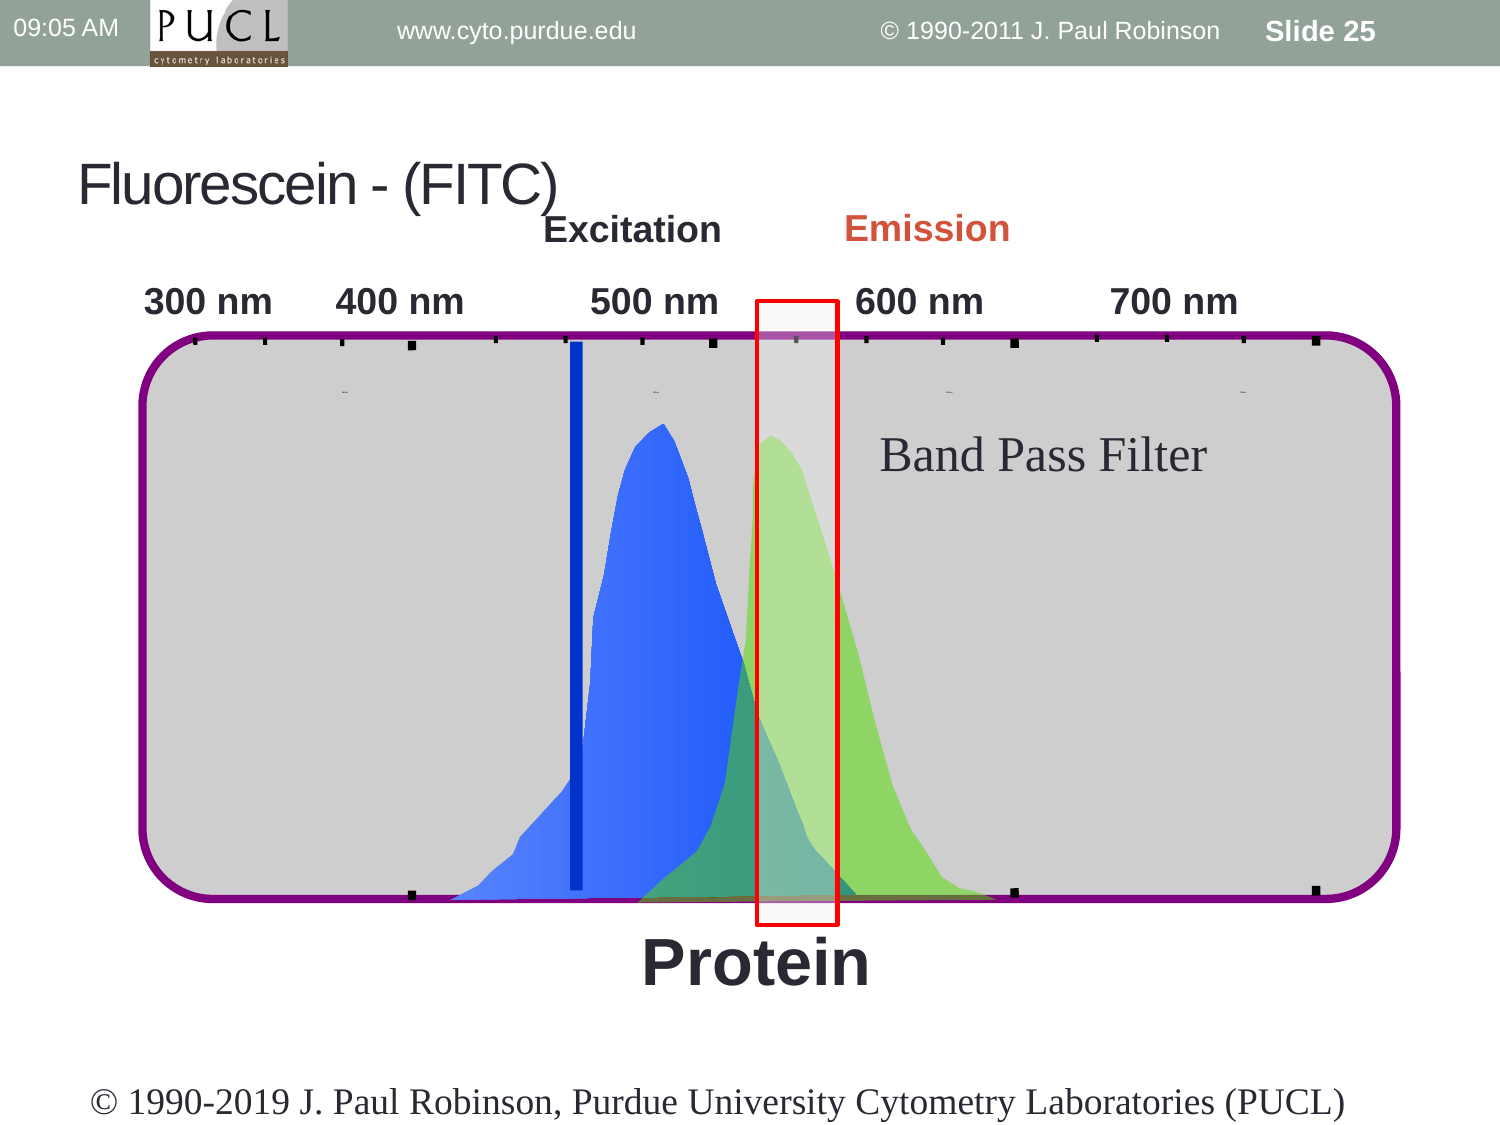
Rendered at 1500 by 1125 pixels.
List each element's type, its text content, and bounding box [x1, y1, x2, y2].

text_box [755, 299, 840, 927]
text_box 400 nm [327, 389, 364, 395]
text_box 700 nm [1225, 389, 1262, 395]
text_box [450, 423, 742, 900]
text_box Band Pass Filter [864, 413, 1223, 489]
text_box Emission [829, 196, 1026, 257]
text_box Excitation [528, 197, 738, 258]
text_box [840, 324, 1388, 370]
text_box 300 nm 400 nm 500 nm 600 nm 700 nm [129, 270, 1256, 330]
text_box 600 nm [931, 389, 968, 395]
text_box [840, 864, 1388, 1000]
footer www.cyto.purdue.edu © 1990-2011 J. Paul Robinson [324, 3, 1238, 57]
text_box Protein [627, 911, 887, 1006]
text_box [840, 335, 1397, 899]
text_box [112, 324, 755, 1000]
picture [150, 0, 288, 67]
text_box [637, 469, 755, 903]
title Fluorescein - (FITC) [62, 99, 1413, 263]
text_box [840, 590, 998, 901]
text_box 500 nm [638, 389, 675, 395]
text_box [142, 335, 755, 899]
slide_number Slide 25 [1250, 3, 1425, 57]
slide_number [0, 0, 138, 54]
